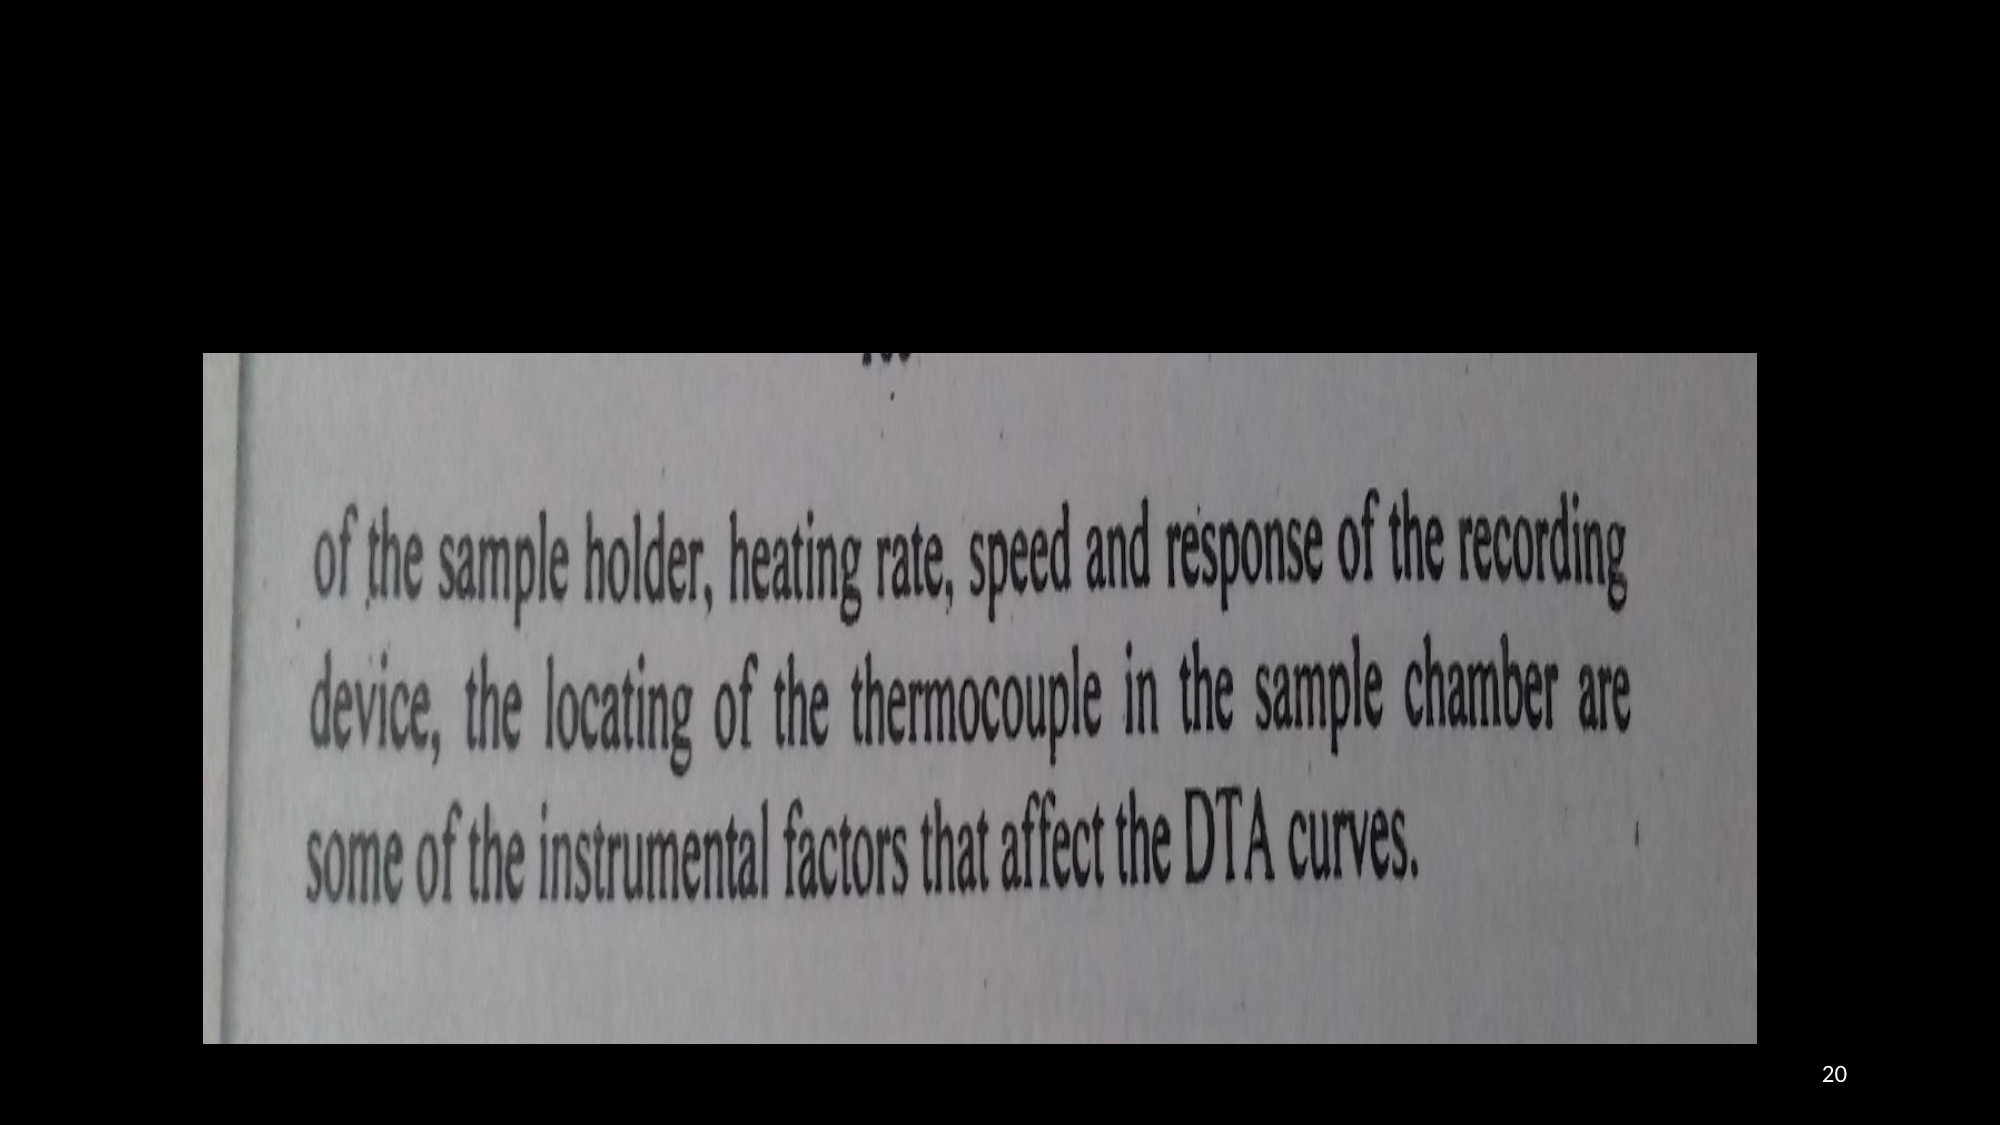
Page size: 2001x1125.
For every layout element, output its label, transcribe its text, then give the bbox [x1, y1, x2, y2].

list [147, 353, 2000, 1044]
slide_number 20 [1412, 1044, 1863, 1103]
